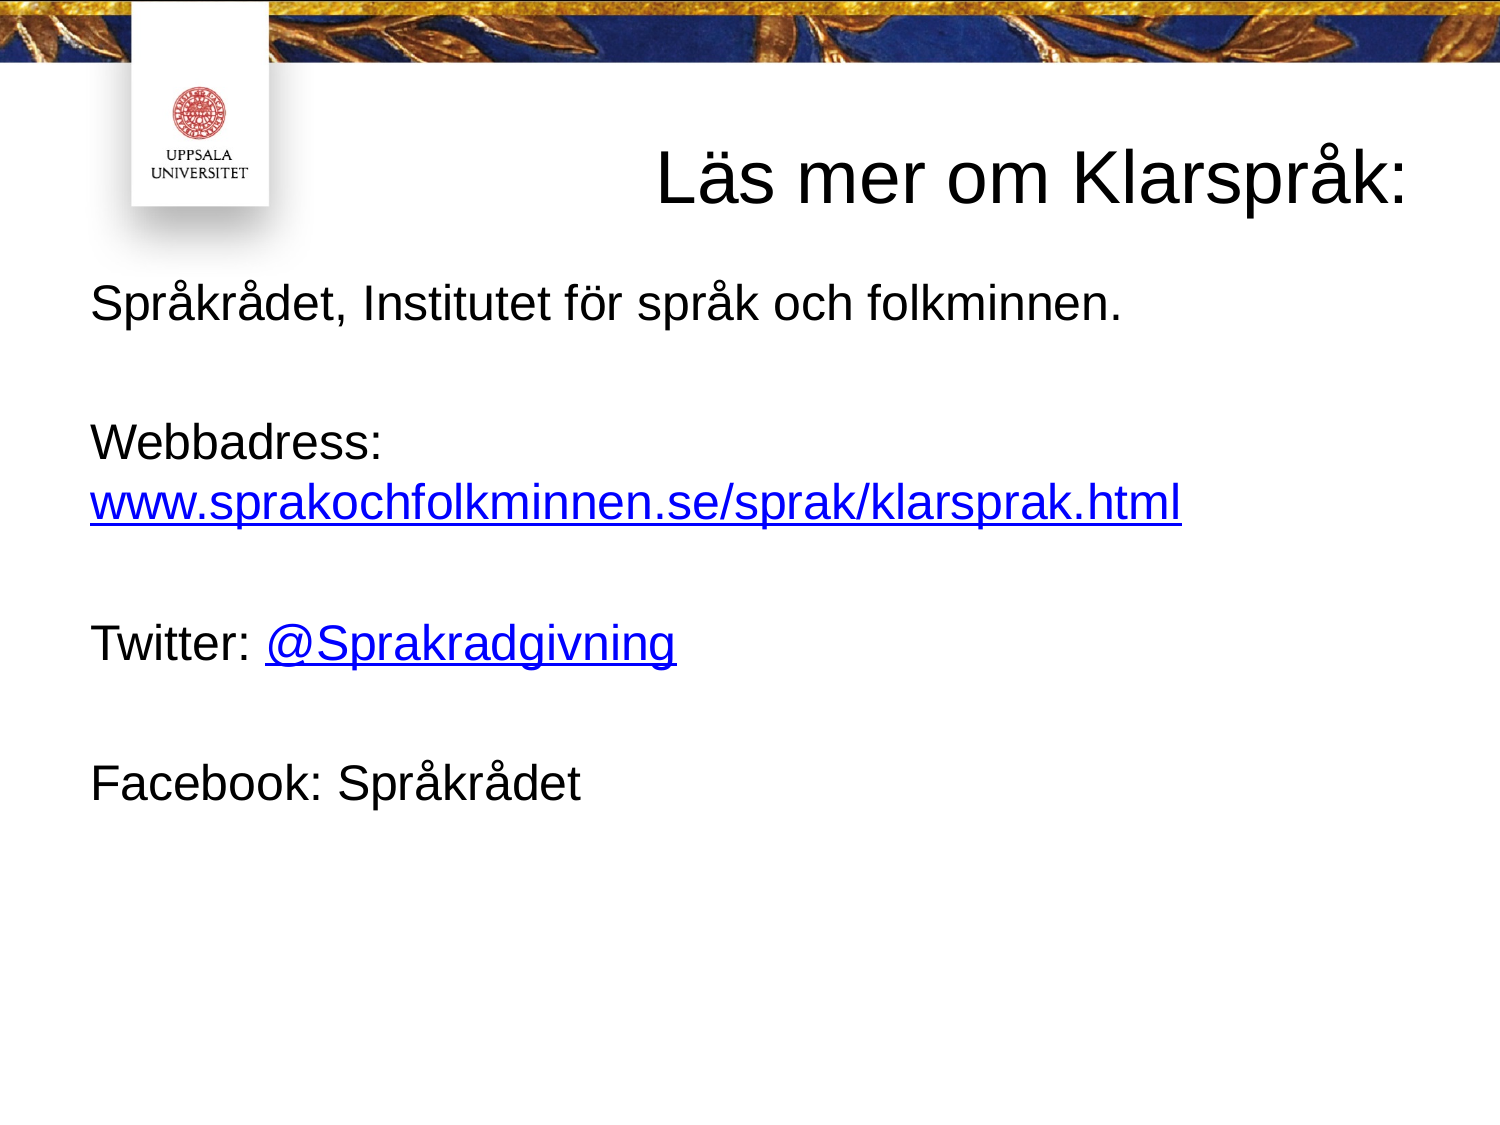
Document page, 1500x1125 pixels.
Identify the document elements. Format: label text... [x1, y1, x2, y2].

title Läs mer om Klarspråk: [324, 79, 1425, 262]
picture [0, 0, 1500, 1125]
list Språkrådet, Institutet för språk och folkminnen. Webbadress: www.sprakochfolkminnen.se/sprak/klarsprak.html Twitter: @Sprakradgivning Facebook: Språkrådet [75, 262, 1425, 1005]
